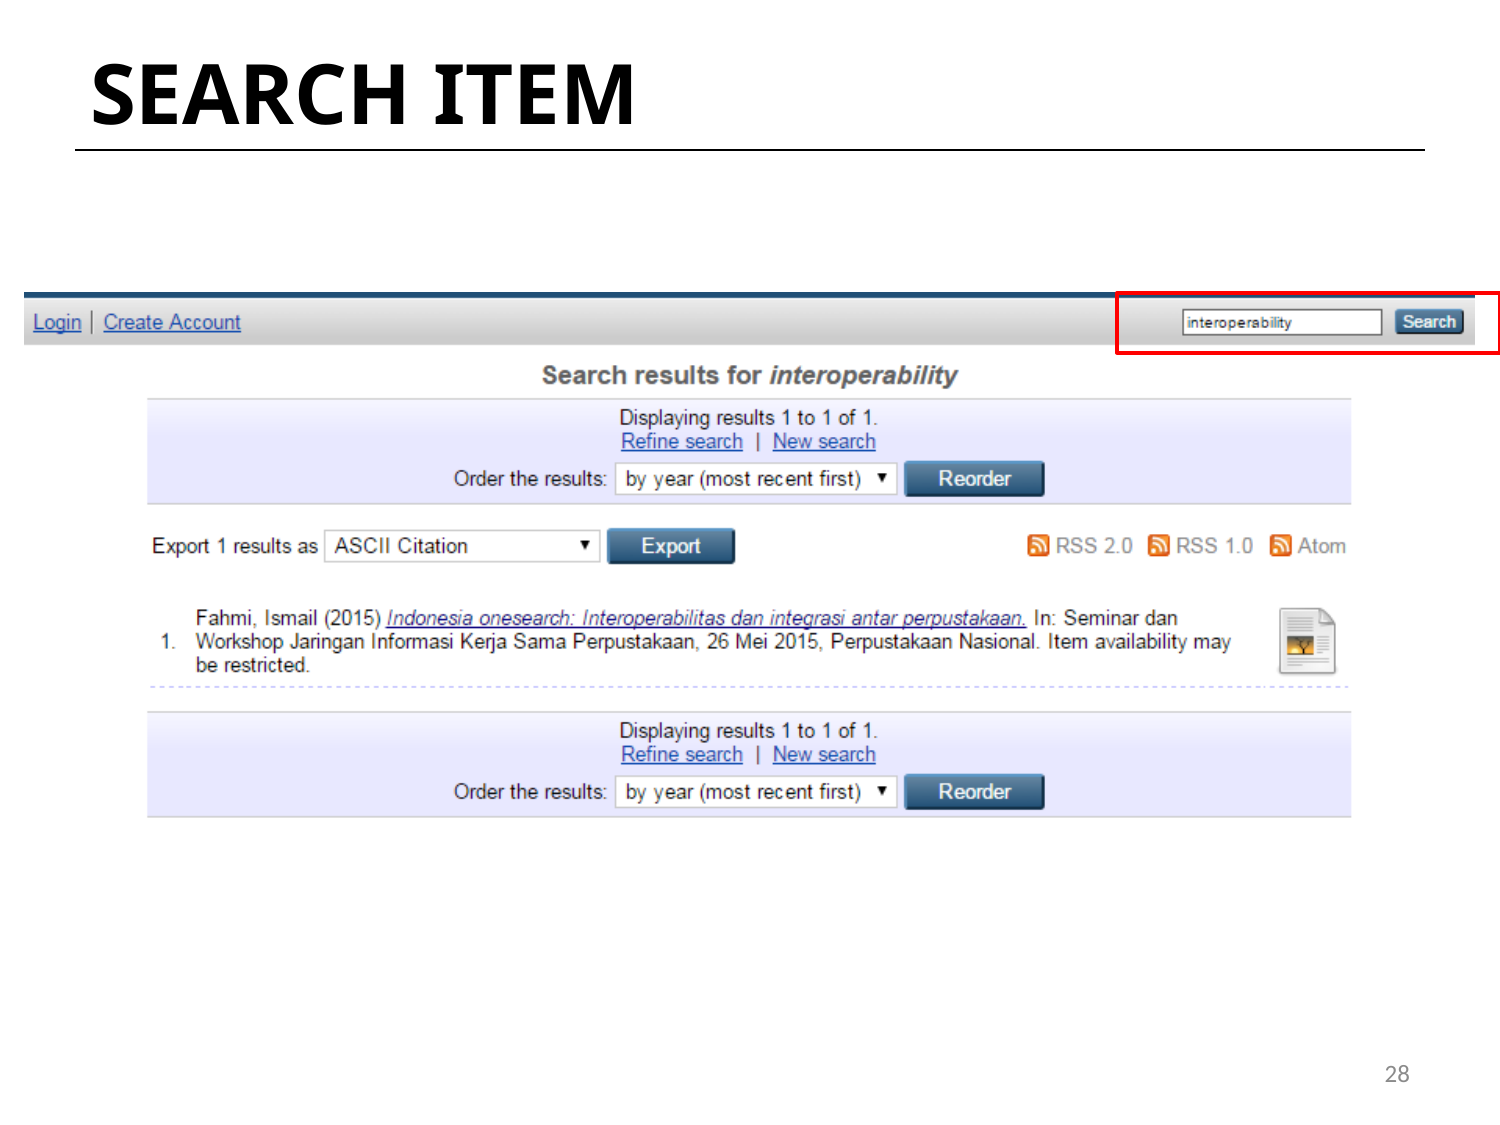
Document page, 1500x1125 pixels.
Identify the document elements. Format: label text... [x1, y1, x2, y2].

title Search item [75, 45, 1425, 138]
text_box [1472, 291, 1500, 355]
slide_number 28 [1074, 1042, 1425, 1103]
picture [24, 292, 1476, 833]
